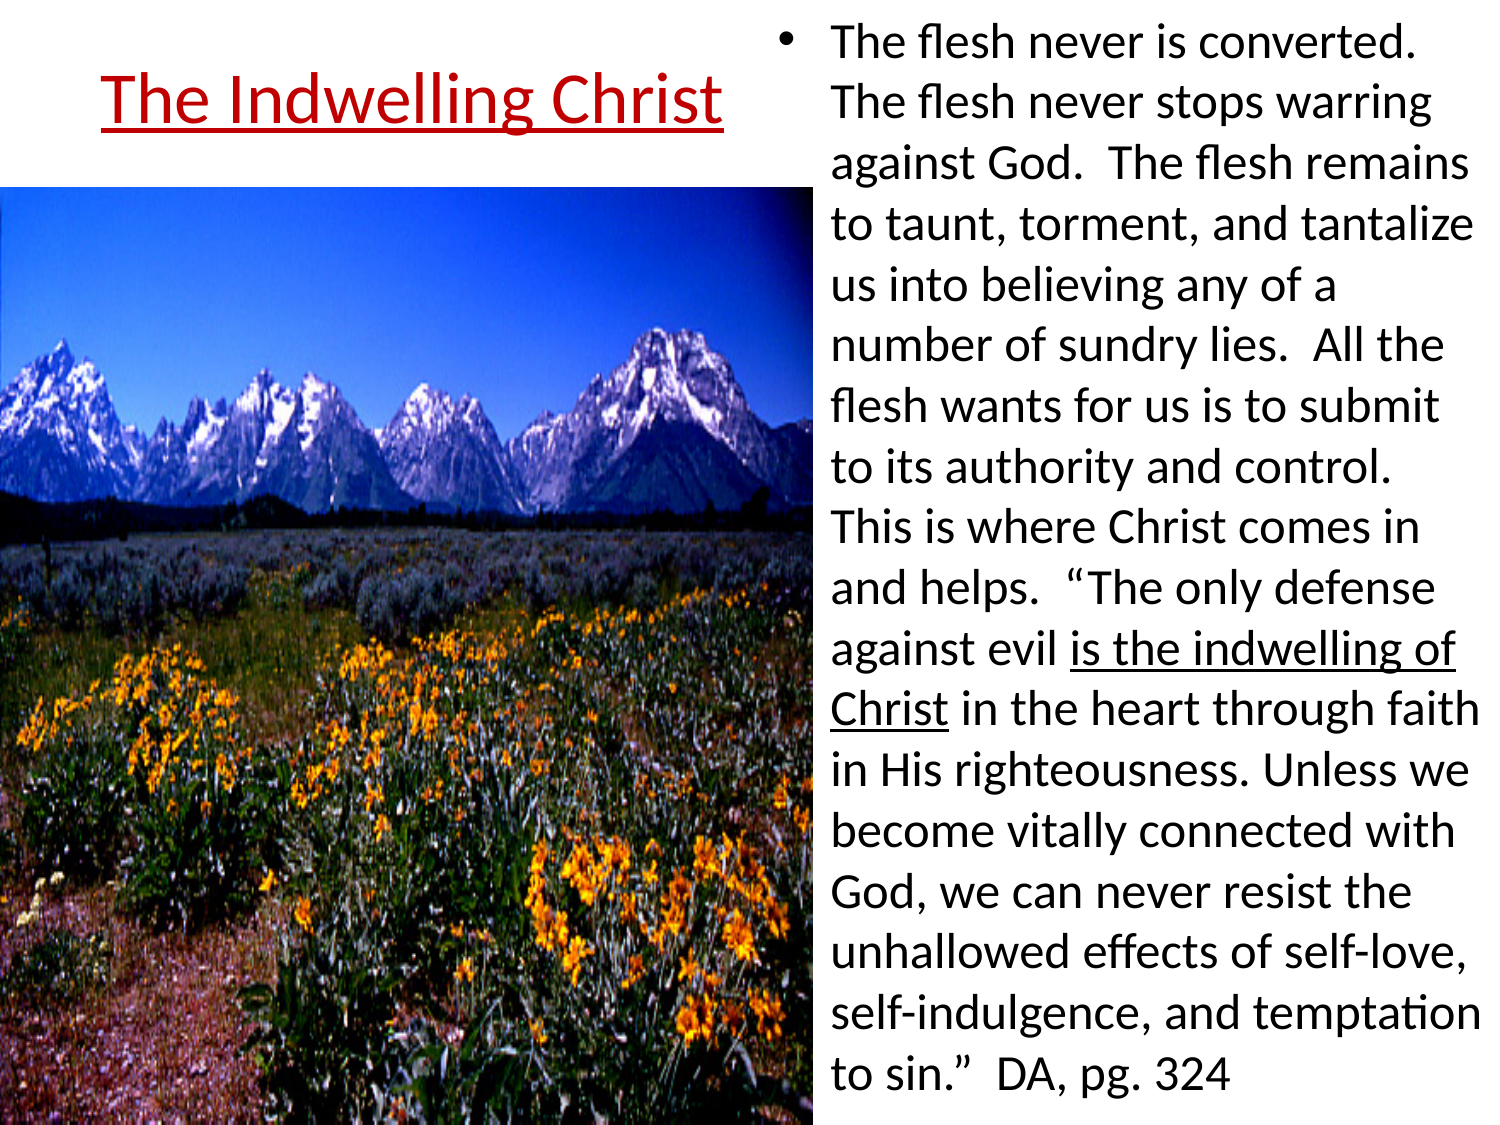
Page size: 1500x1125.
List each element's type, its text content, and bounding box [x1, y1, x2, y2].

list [0, 187, 813, 1125]
list The flesh never is converted. The flesh never stops warring against God. The flesh remains to taunt, torment, and tantalize us into believing any of a number of sundry lies. All the flesh wants for us is to submit to its authority and control. This is where Christ comes in and helps. “The only defense against evil is the indwelling of Christ in the heart through faith in His righteousness. Unless we become vitally connected with God, we can never resist the unhallowed effects of self-love, self-indulgence, and temptation to sin.” DA, pg. 324 [762, 0, 1500, 1125]
title The Indwelling Christ [75, 0, 750, 185]
